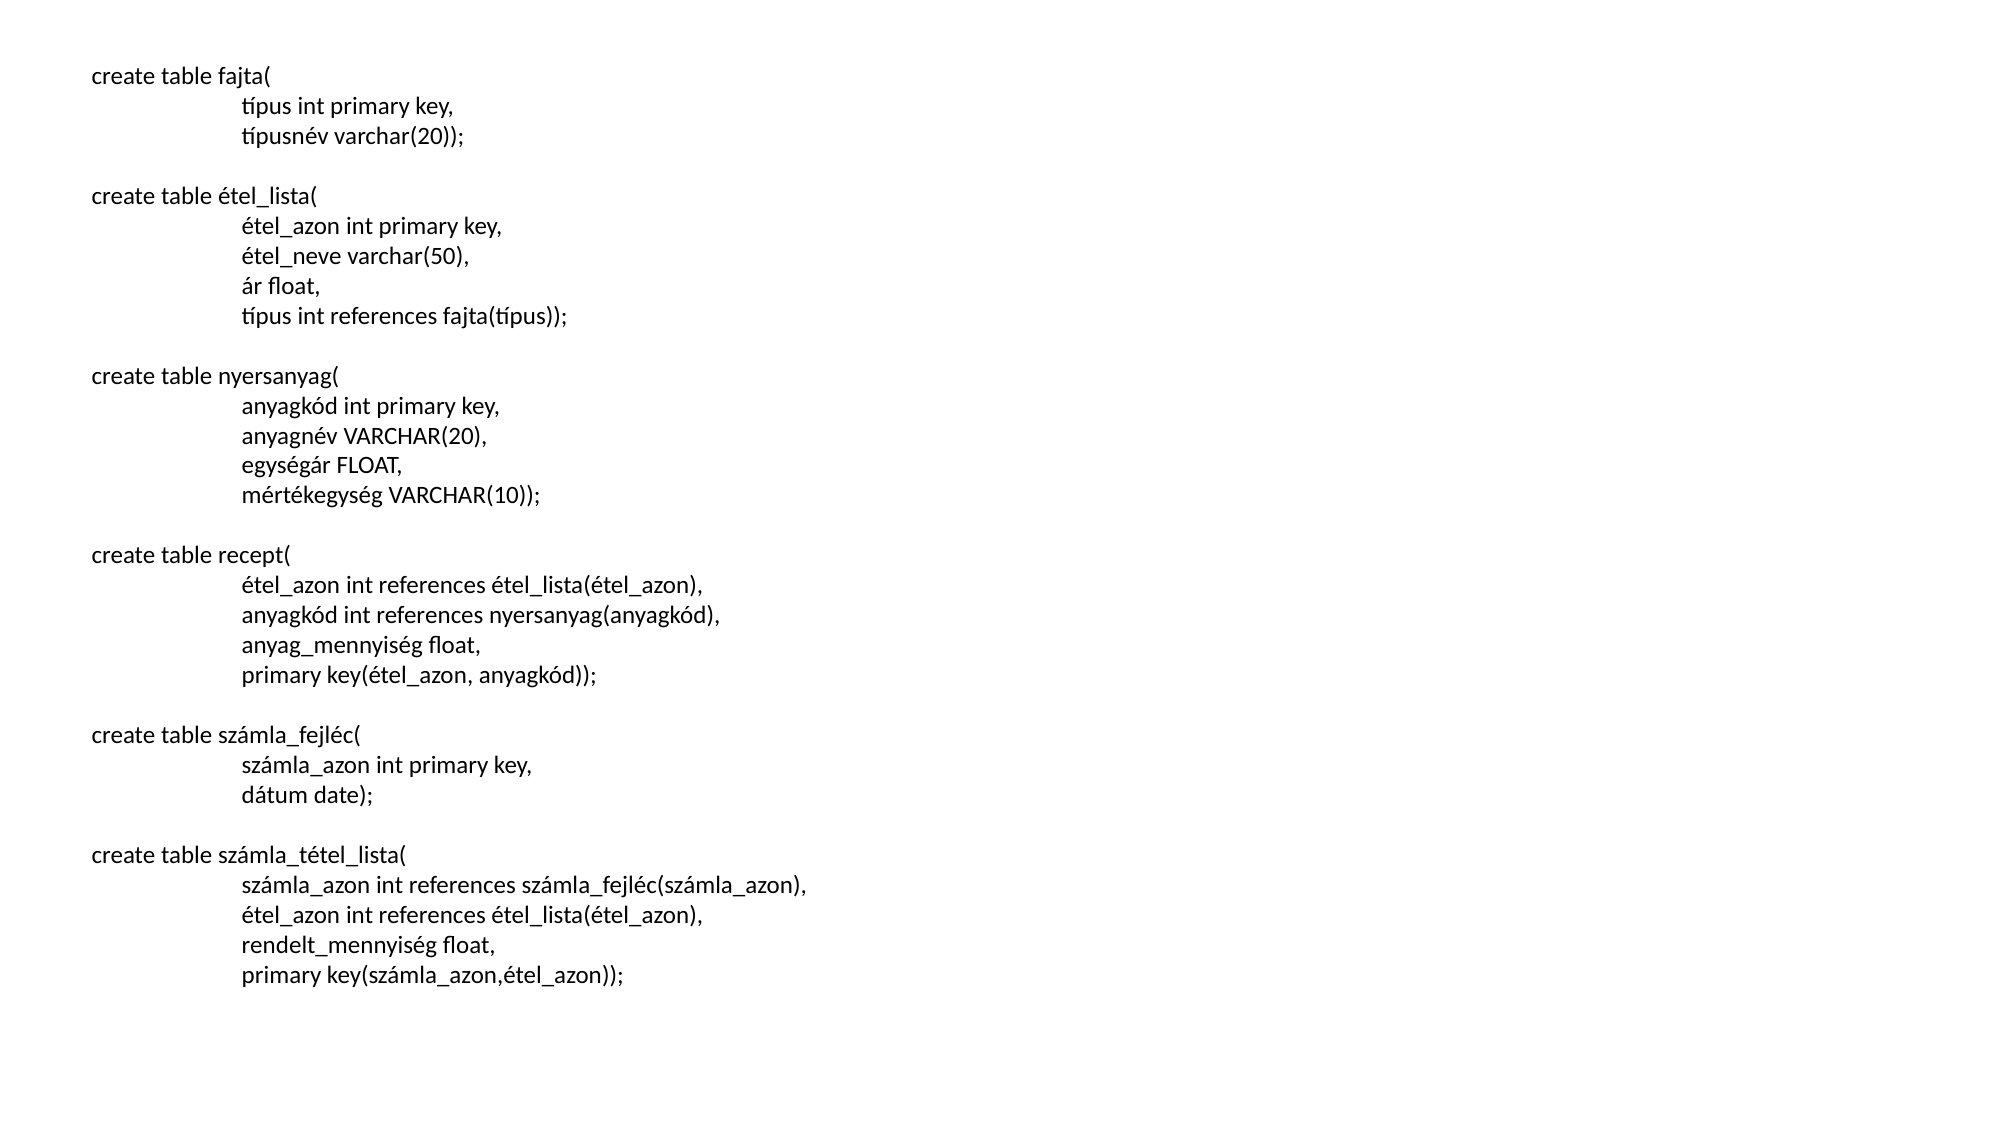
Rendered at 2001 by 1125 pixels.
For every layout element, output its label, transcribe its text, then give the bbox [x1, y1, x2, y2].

text_box create table fajta( típus int primary key, típusnév varchar(20)); create table étel_lista( étel_azon int primary key, étel_neve varchar(50), ár float, típus int references fajta(típus)); create table nyersanyag( anyagkód int primary key, anyagnév VARCHAR(20), egységár FLOAT, mértékegység VARCHAR(10)); create table recept( étel_azon int references étel_lista(étel_azon), anyagkód int references nyersanyag(anyagkód), anyag_mennyiség float, primary key(étel_azon, anyagkód)); create table számla_fejléc( számla_azon int primary key, dátum date); create table számla_tétel_lista( számla_azon int references számla_fejléc(számla_azon), étel_azon int references étel_lista(étel_azon), rendelt_mennyiség float, primary key(számla_azon,étel_azon)); [76, 52, 1667, 996]
